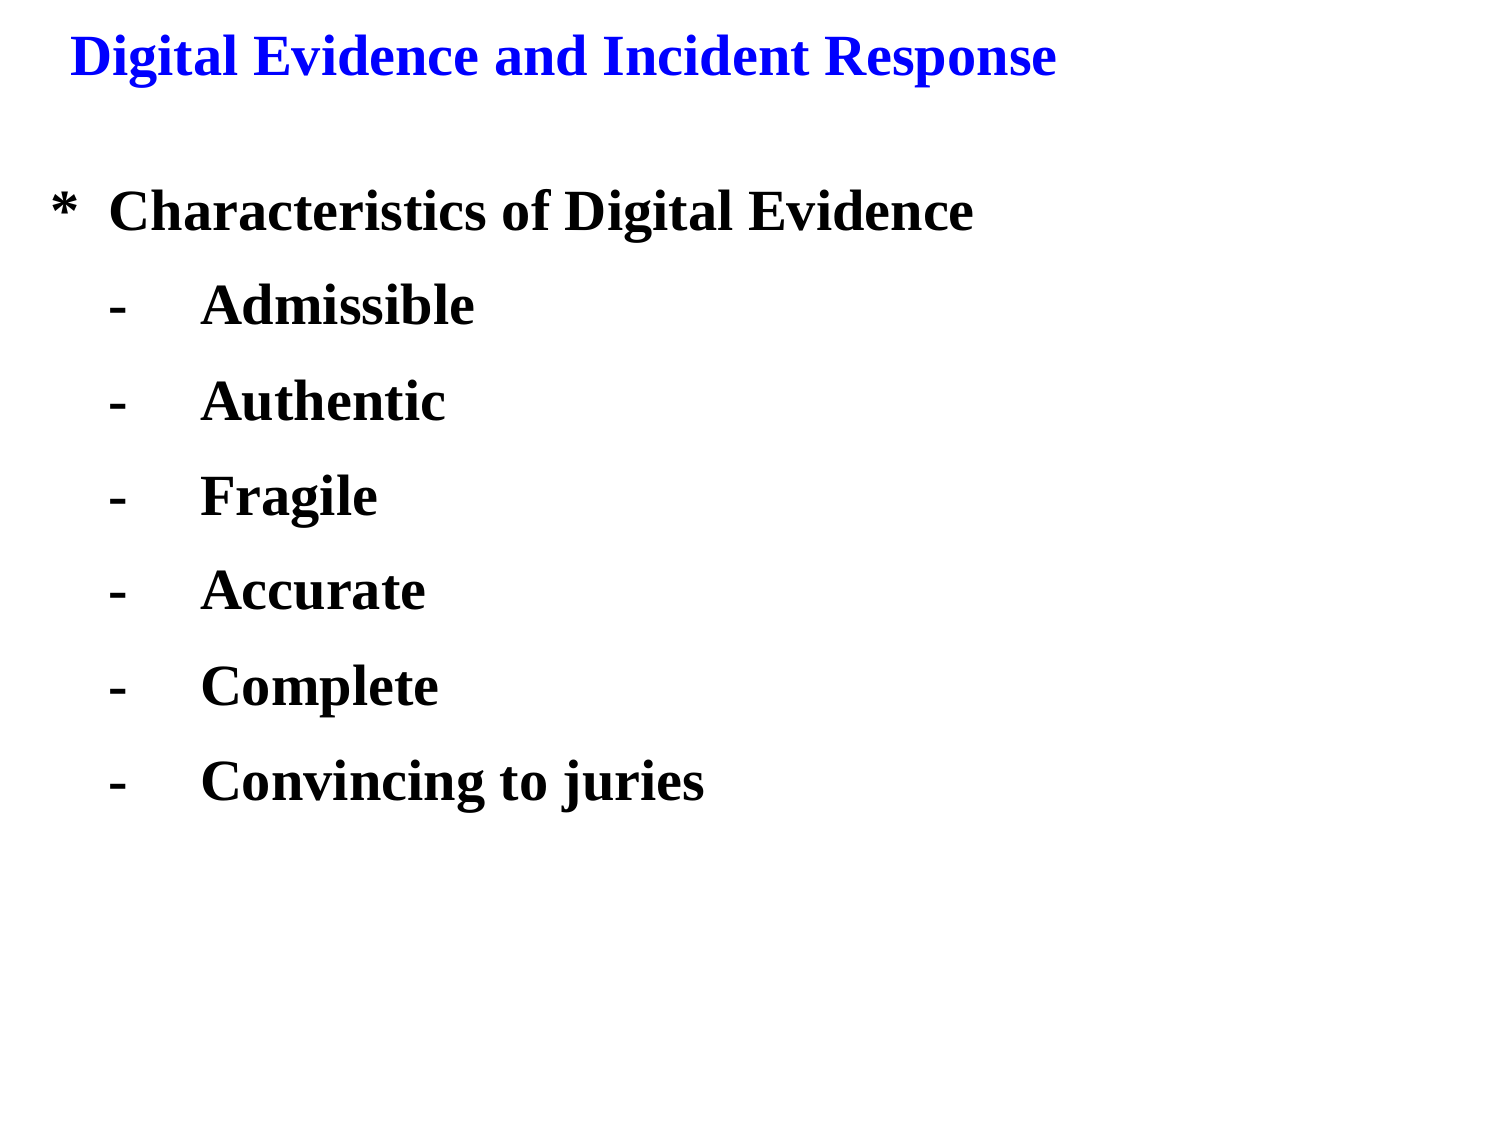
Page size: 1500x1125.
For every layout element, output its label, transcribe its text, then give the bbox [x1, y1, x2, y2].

text_box Digital Evidence and Incident Response [55, 9, 1442, 95]
text_box * Characteristics of Digital Evidence - Admissible - Authentic - Fragile - Accurate - Complete - Convincing to juries [35, 164, 1457, 819]
